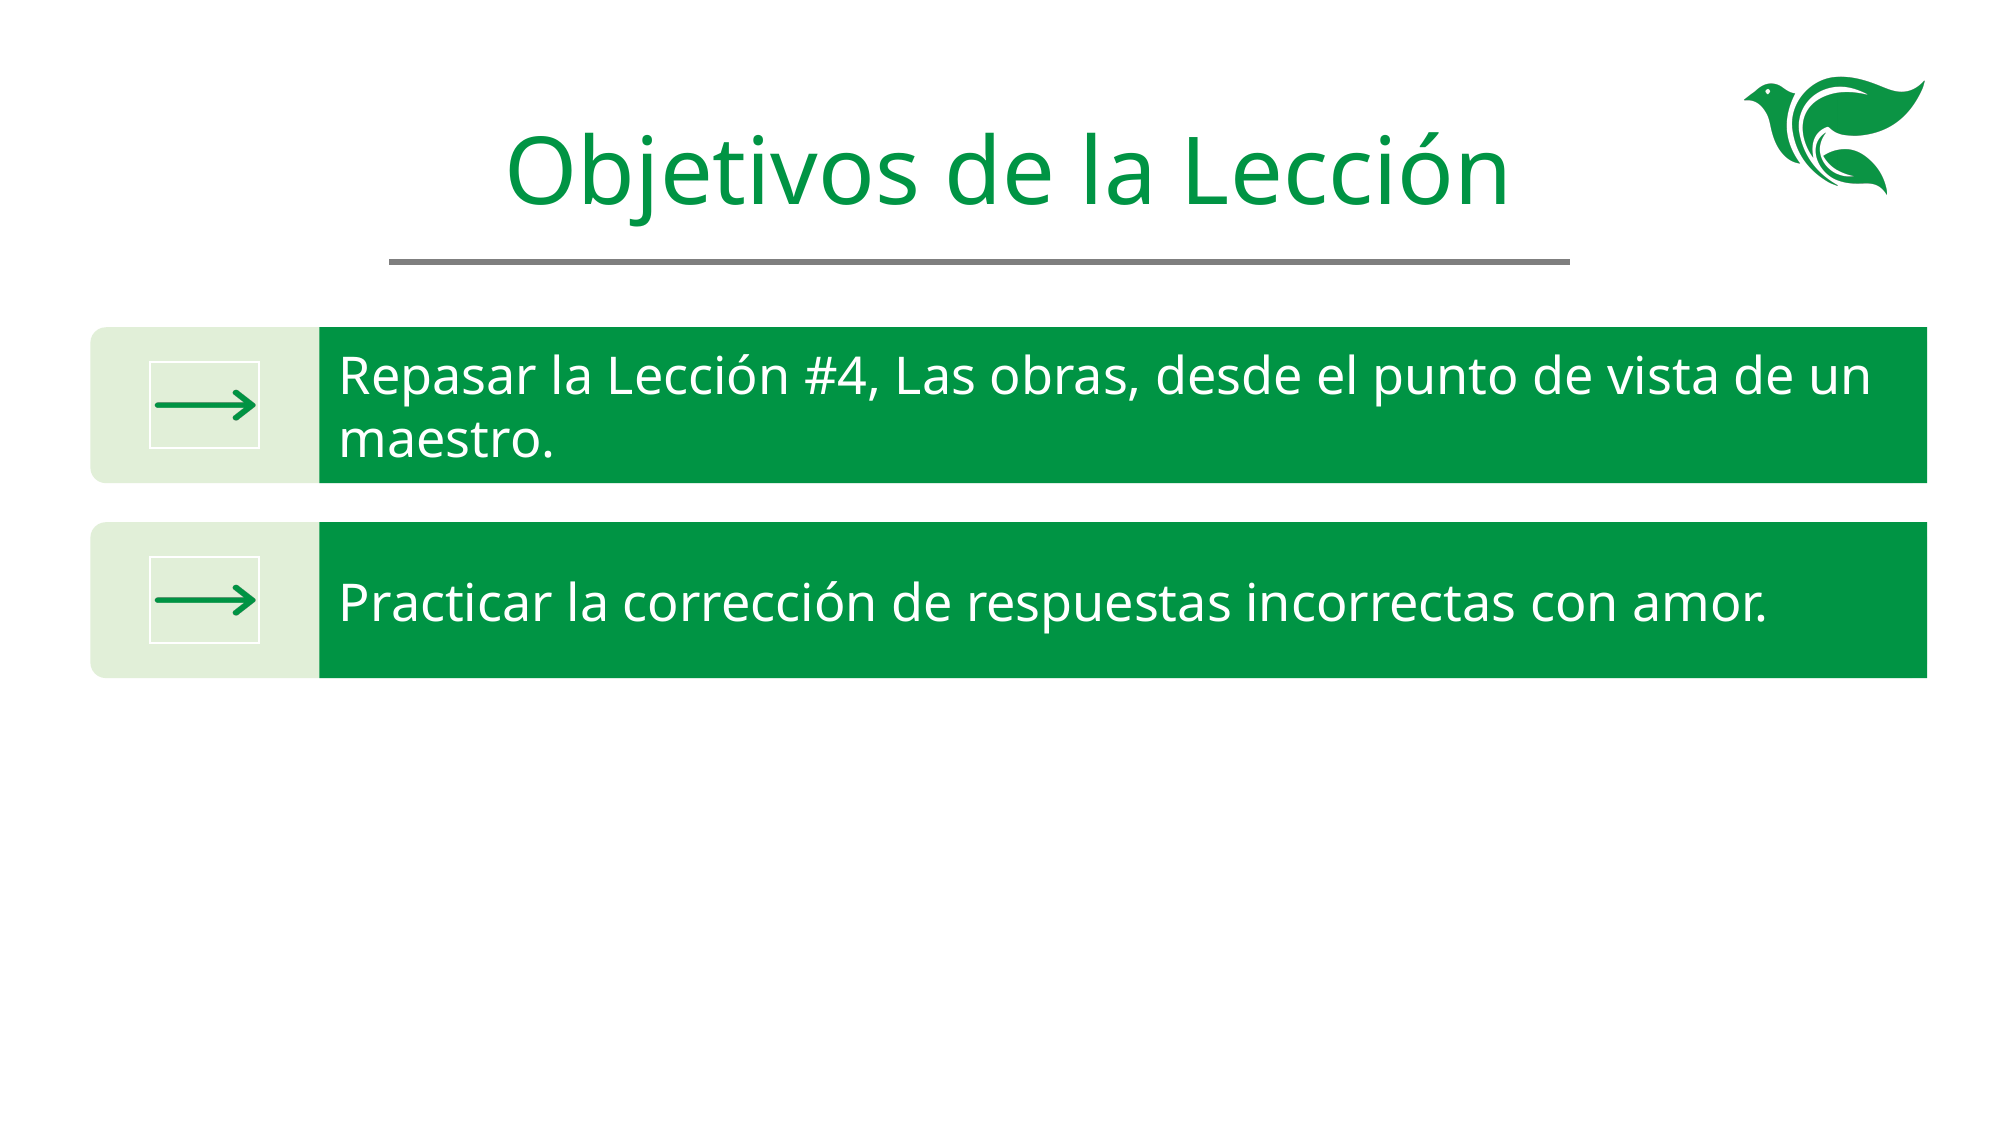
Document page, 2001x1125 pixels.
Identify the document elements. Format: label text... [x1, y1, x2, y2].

text_box [90, 522, 319, 679]
text_box Practicar la corrección de respuestas incorrectas con amor. [319, 522, 1928, 679]
text_box Repasar la Lección #4, Las obras, desde el punto de vista de un maestro. [319, 327, 1928, 484]
text_box Objetivos de la Lección [273, 102, 1718, 231]
picture [1722, 34, 1953, 228]
text_box [90, 327, 319, 484]
text_box [150, 557, 260, 643]
text_box [150, 362, 260, 449]
